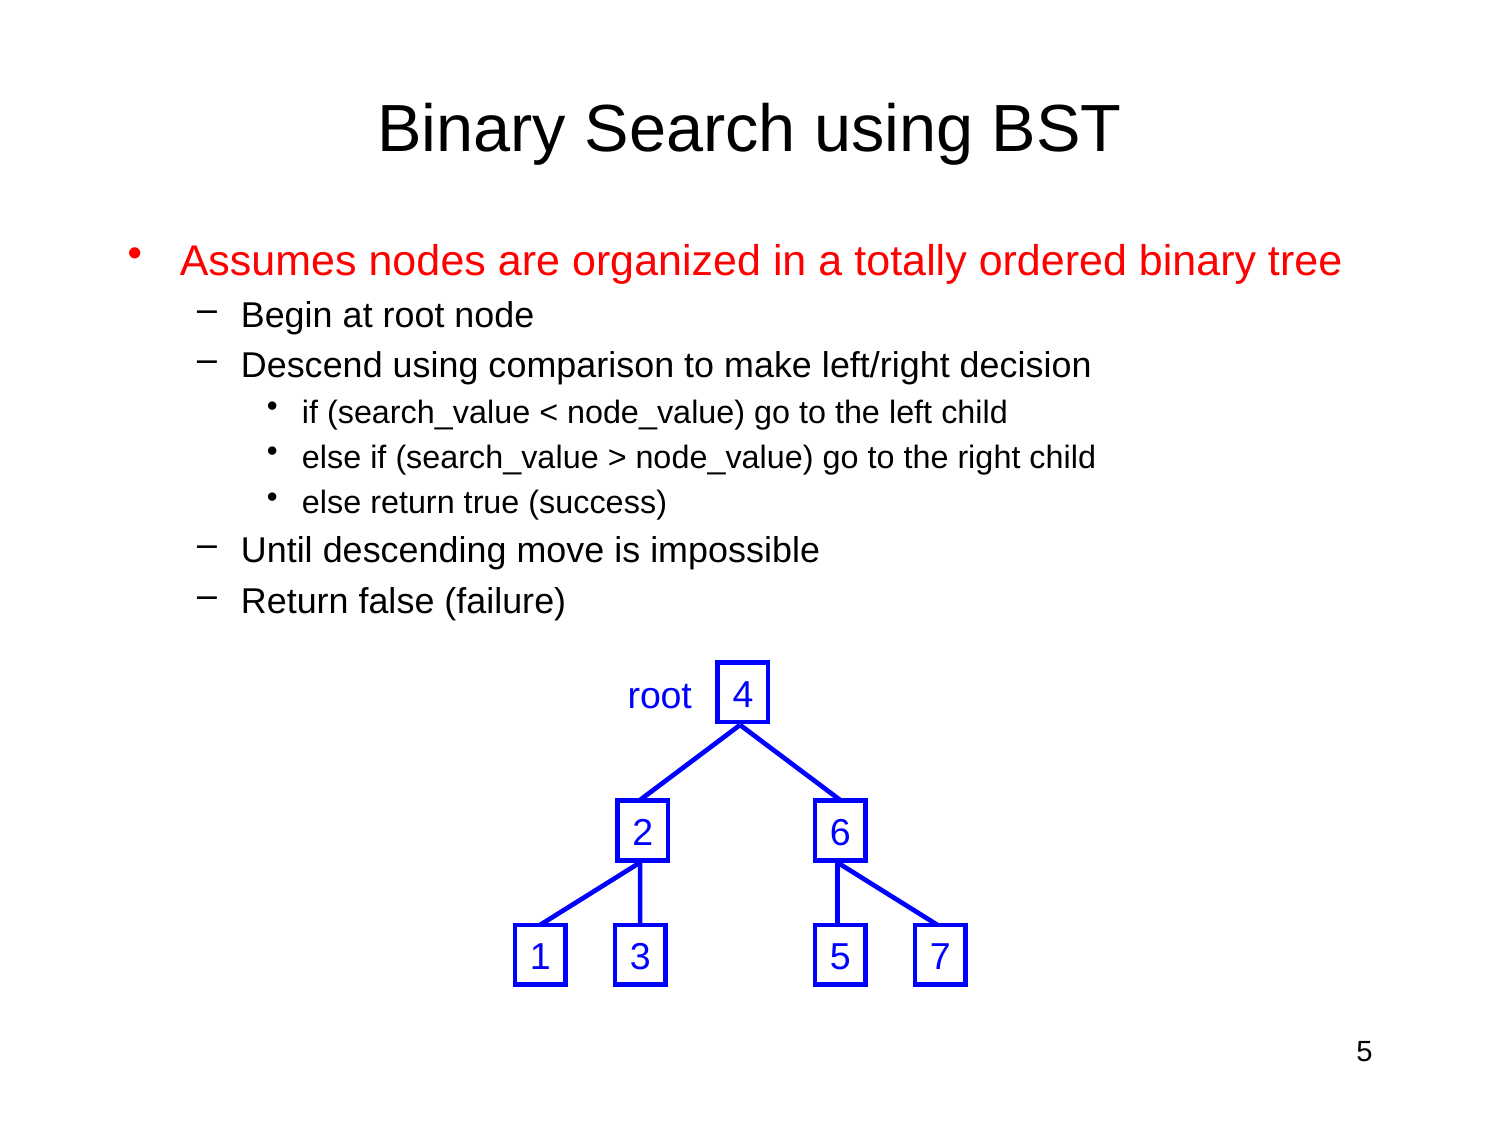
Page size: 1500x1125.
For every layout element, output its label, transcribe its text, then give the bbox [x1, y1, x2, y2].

text_box 4 [717, 662, 769, 723]
title Binary Search using BST [112, 62, 1388, 188]
text_box 5 [815, 924, 866, 985]
text_box 7 [915, 924, 966, 985]
text_box 6 [815, 800, 866, 861]
text_box 3 [615, 924, 666, 985]
text_box 2 [617, 800, 669, 861]
list Assumes nodes are organized in a totally ordered binary tree Begin at root node Descend using comparison to make left/right decision if (search_value < node_value) go to the left child else if (search_value > node_value) go to the right child else return true (success) Until descending move is impossible Return false (failure) [112, 224, 1388, 663]
slide_number 5 [1074, 1024, 1388, 1101]
text_box 1 [515, 924, 566, 985]
text_box root [612, 664, 707, 724]
